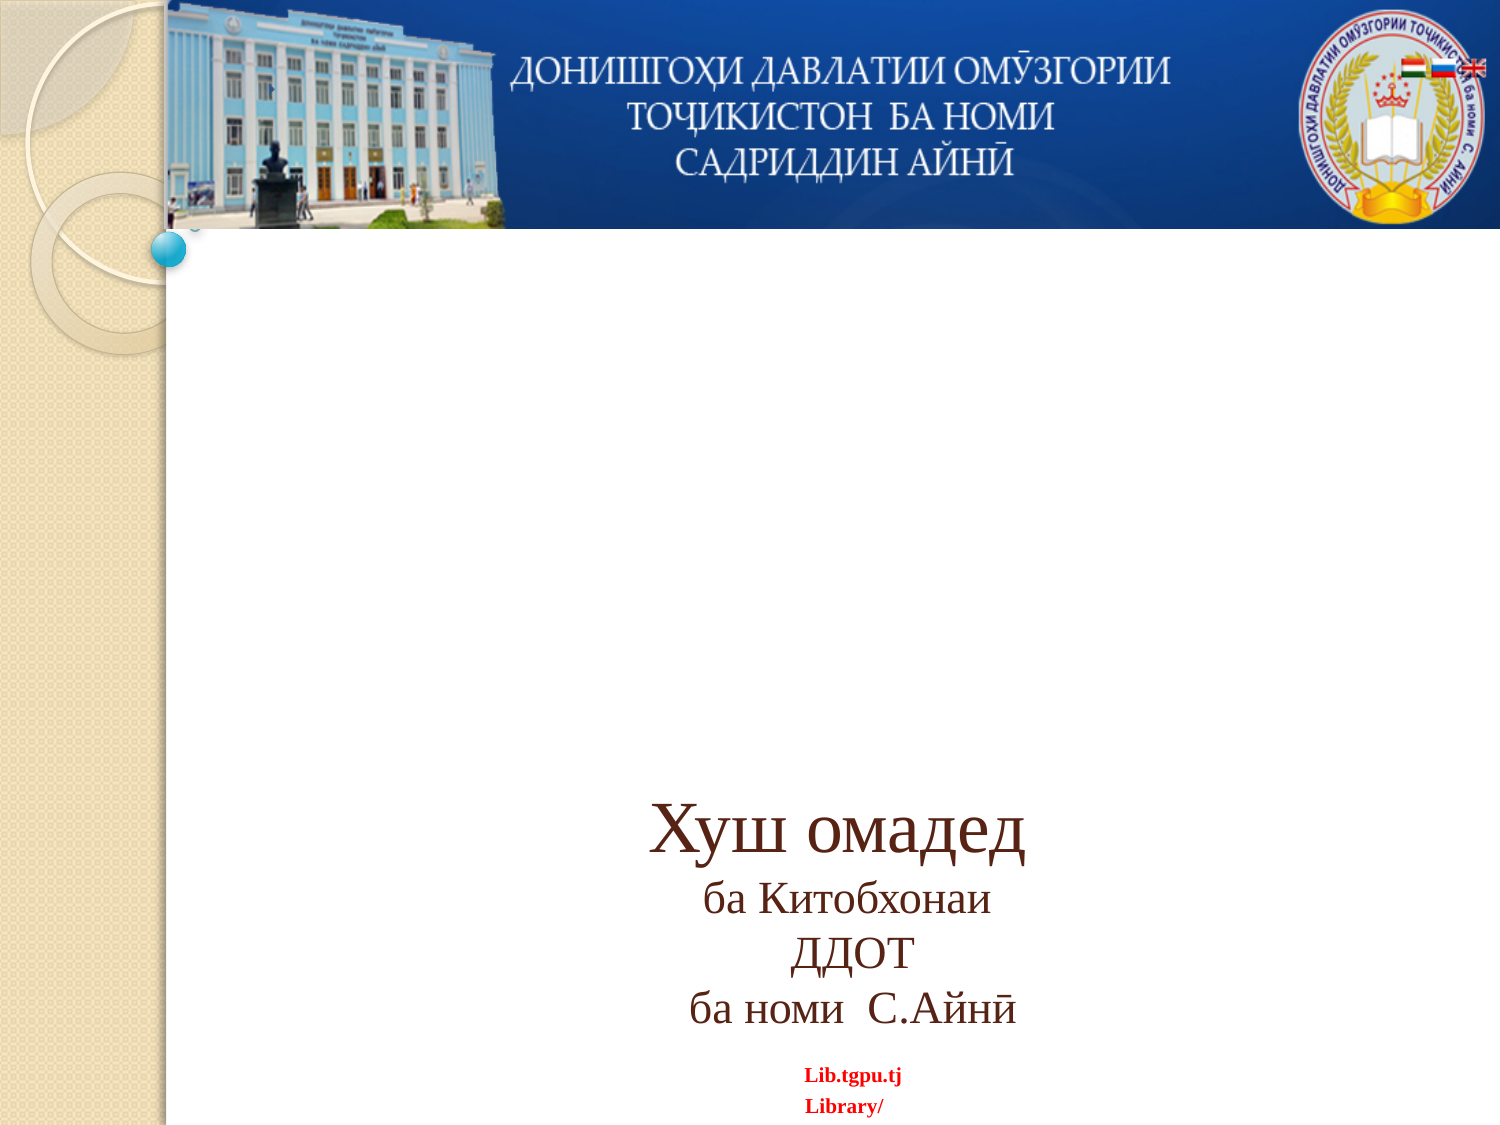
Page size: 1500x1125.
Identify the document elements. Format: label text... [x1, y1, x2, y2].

picture [163, 0, 1500, 229]
title Хуш омадед ба Китобхонаи ДДОТ ба номи С.Айнӣ Lib.tgpu.tj Library/ [230, 410, 1464, 1125]
